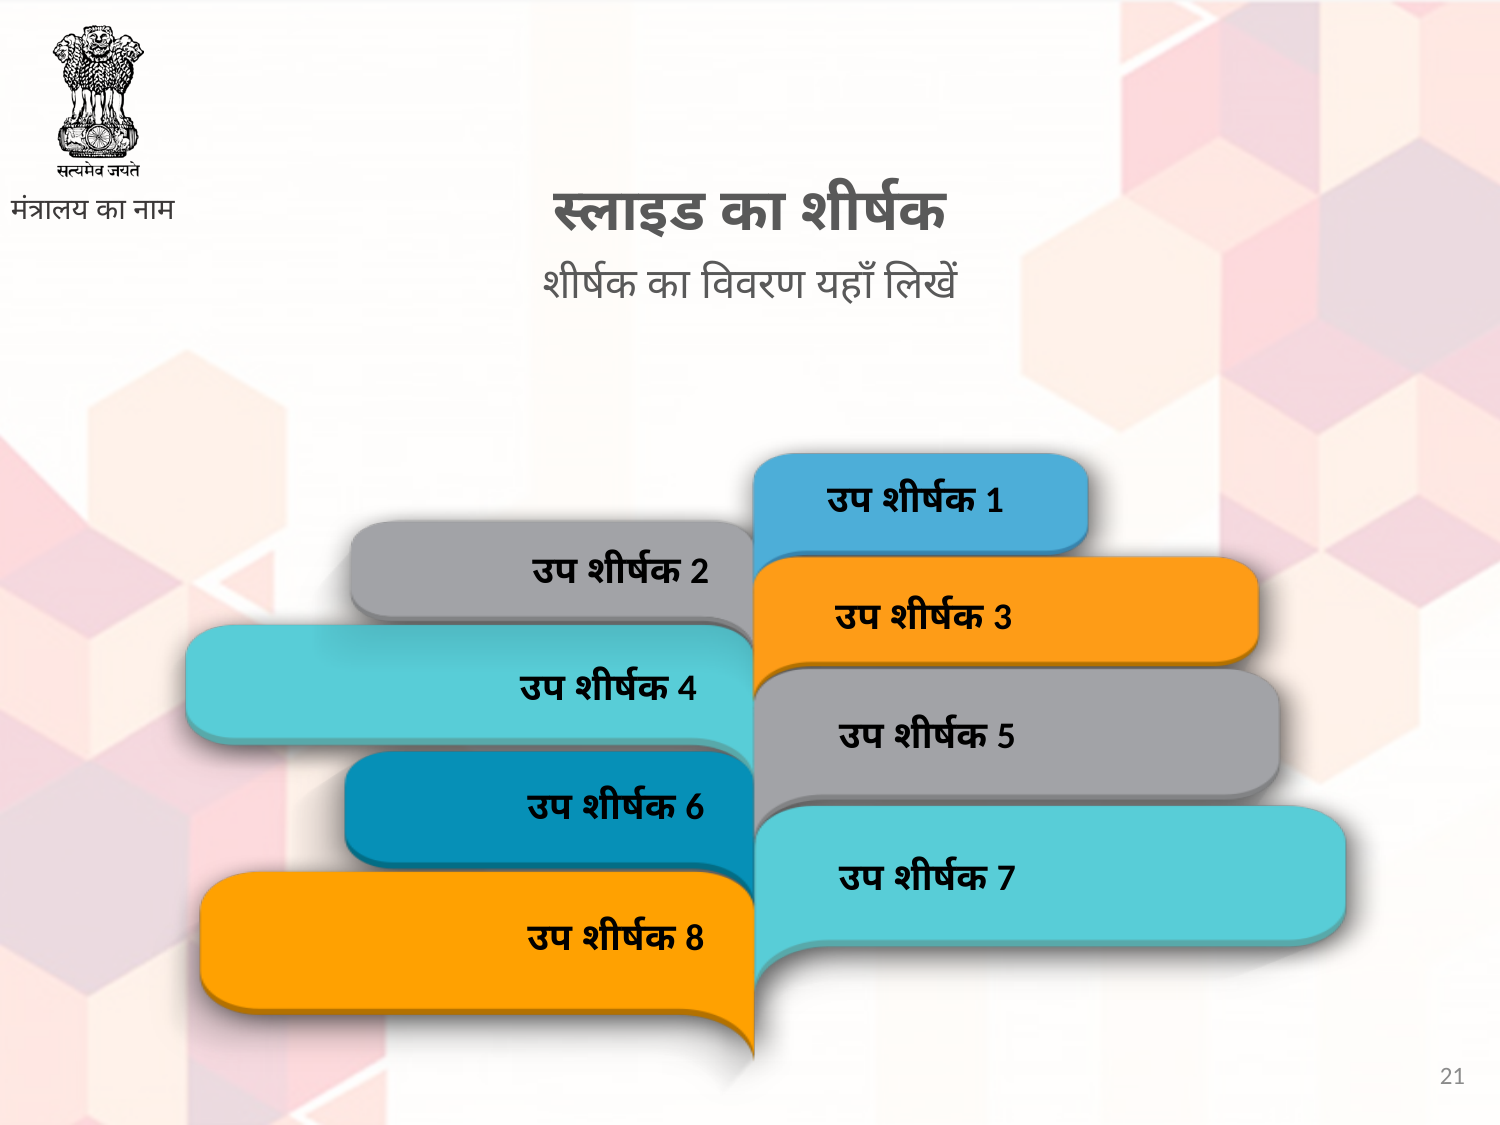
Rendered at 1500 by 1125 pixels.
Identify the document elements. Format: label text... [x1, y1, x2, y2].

list स्लाइड का शीर्षक [278, 172, 1222, 244]
list शीर्षक का विवरण यहाँ लिखें [219, 255, 1281, 350]
slide_number 21 [1447, 1044, 1481, 1105]
picture [80, 397, 1447, 1106]
picture [51, 23, 144, 179]
